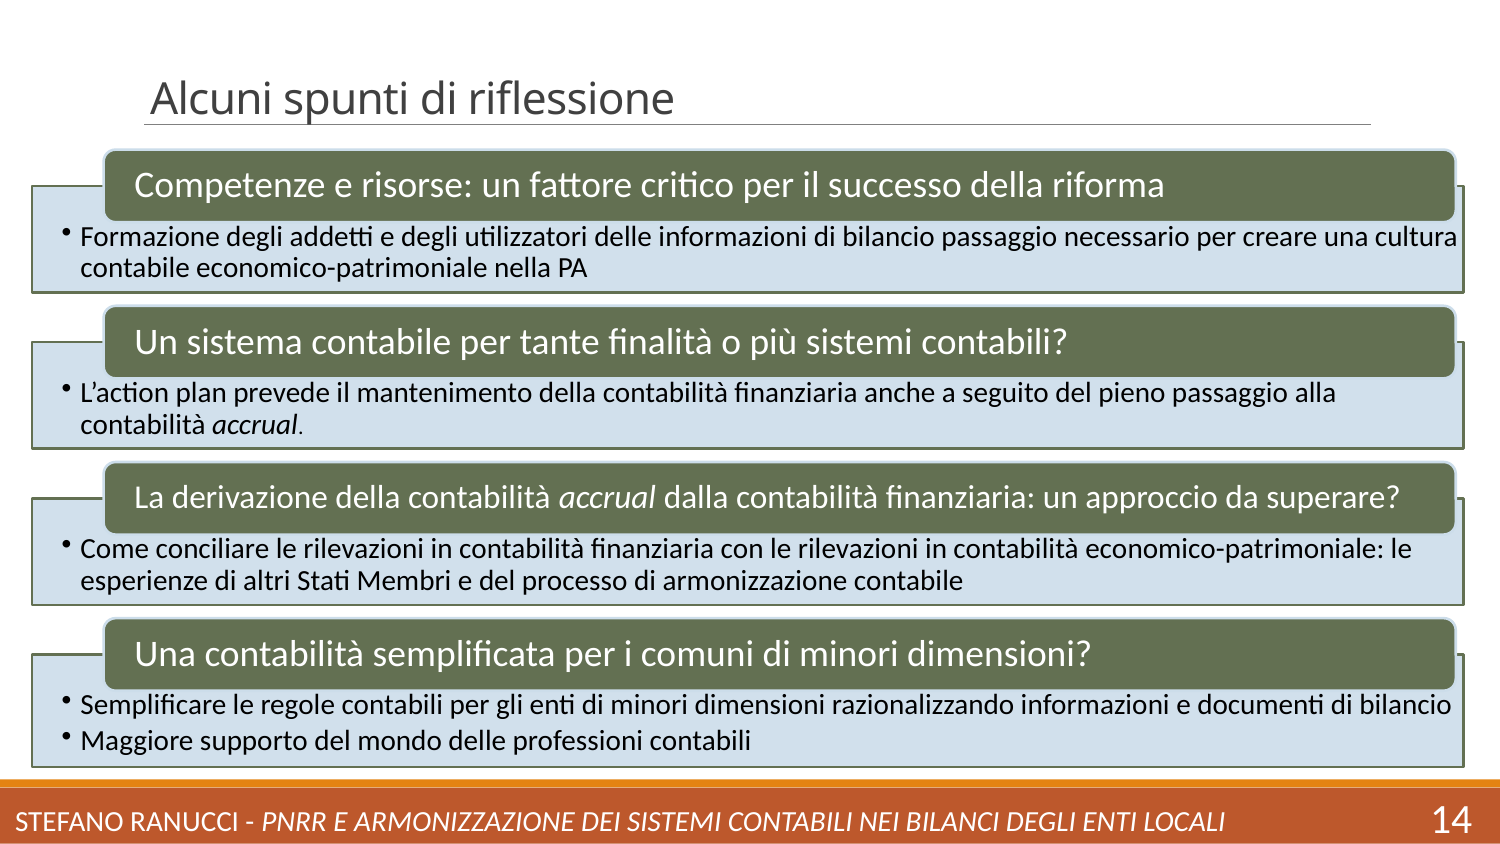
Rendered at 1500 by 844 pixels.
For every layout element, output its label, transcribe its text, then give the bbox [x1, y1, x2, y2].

footer Stefano Ranucci - PNRR e armonizzazione dei sistemi contabili nei bilanci degli enti locali [0, 794, 1373, 844]
title Alcuni spunti di riflessione [135, 35, 1373, 131]
slide_number 14 [1326, 794, 1488, 840]
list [31, 146, 1465, 770]
